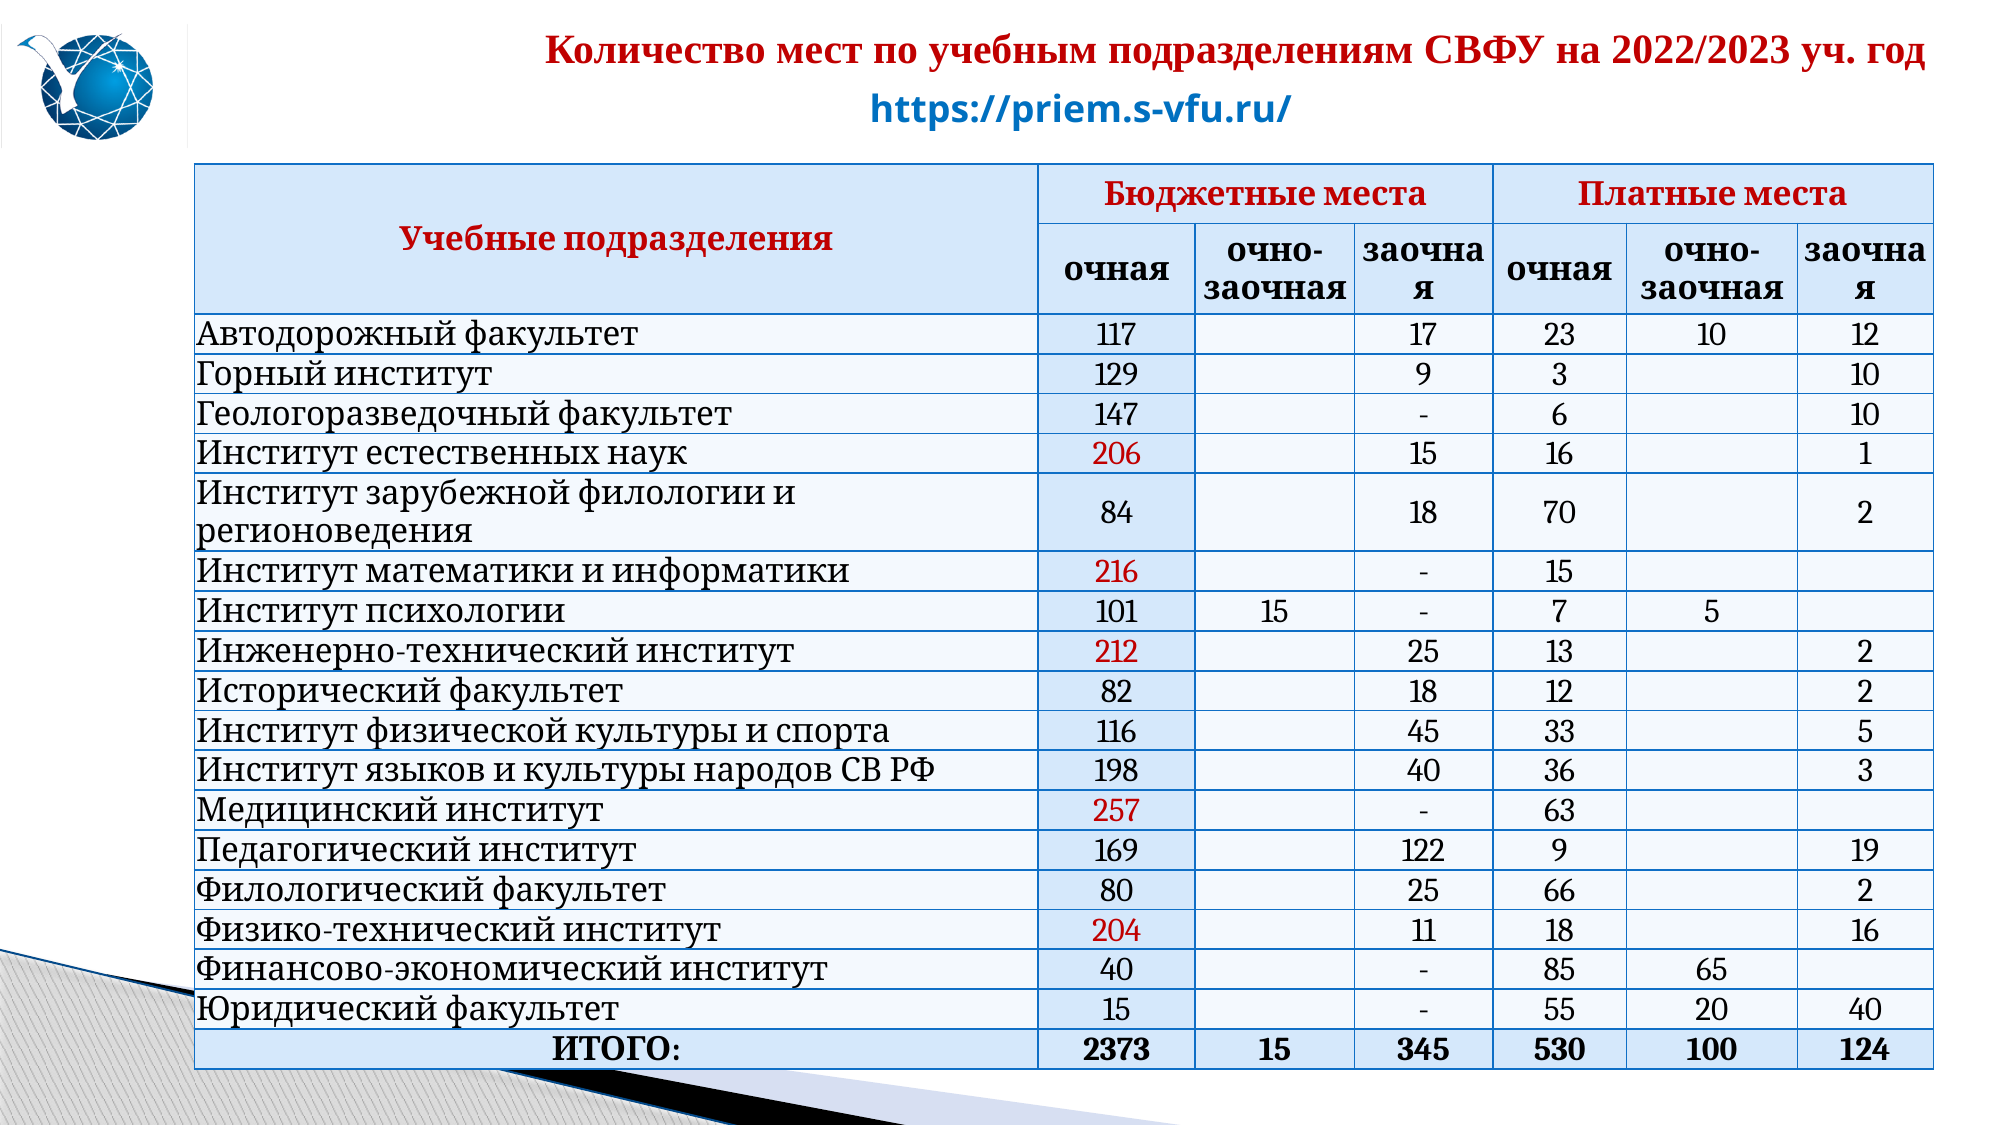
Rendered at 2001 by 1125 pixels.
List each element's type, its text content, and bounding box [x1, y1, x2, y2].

table_cell 15 [1494, 552, 1626, 590]
table_cell Автодорожный факультет [195, 315, 1037, 353]
table_cell 40 [1039, 950, 1194, 988]
table_cell 13 [1494, 632, 1626, 670]
table_cell заочная [1355, 224, 1492, 313]
table_cell 2 [1798, 632, 1933, 670]
title Количество мест по учебным подразделениям СВФУ на 2022/2023 уч. год [471, 0, 2000, 95]
table_cell 9 [1494, 831, 1626, 869]
table_cell Физико-технический институт [195, 910, 1037, 948]
table_cell 169 [1039, 831, 1194, 869]
table_cell 101 [1039, 592, 1194, 630]
table_cell [1627, 434, 1797, 472]
table_cell 15 [1355, 434, 1492, 472]
table_header Платные места [1494, 165, 1933, 223]
table_cell [1627, 552, 1797, 590]
table_cell 530 [1494, 1030, 1626, 1068]
table_cell очная [1039, 224, 1194, 313]
table_cell Институт психологии [195, 592, 1037, 630]
table_cell 116 [1039, 711, 1194, 749]
table_cell 204 [1039, 910, 1194, 948]
table_cell 65 [1627, 950, 1797, 988]
table_cell [1196, 831, 1354, 869]
table_cell 206 [1039, 434, 1194, 472]
table_cell Медицинский институт [195, 791, 1037, 829]
table_cell 82 [1039, 672, 1194, 710]
table_cell - [1355, 592, 1492, 630]
table_cell 66 [1494, 871, 1626, 909]
table_cell 257 [1039, 791, 1194, 829]
table_cell Педагогический институт [195, 831, 1037, 869]
table_cell 212 [1039, 632, 1194, 670]
table_cell 15 [1196, 1030, 1354, 1068]
table_cell 3 [1798, 751, 1933, 789]
table_cell Инженерно-технический институт [195, 632, 1037, 670]
table_cell [1196, 355, 1354, 393]
table_cell [1627, 831, 1797, 869]
table_cell 70 [1494, 474, 1626, 550]
text_box https://priem.s-vfu.ru/ [854, 77, 1308, 138]
table_cell [1798, 791, 1933, 829]
table_cell Исторический факультет [195, 672, 1037, 710]
table_cell 124 [1798, 1030, 1933, 1068]
table_cell 25 [1355, 871, 1492, 909]
table_cell - [1355, 990, 1492, 1028]
table_cell 19 [1798, 831, 1933, 869]
table_cell Институт математики и информатики [195, 552, 1037, 590]
table_cell [1196, 632, 1354, 670]
table_cell 40 [1355, 751, 1492, 789]
table_cell 33 [1494, 711, 1626, 749]
table_cell [1798, 592, 1933, 630]
table_cell 17 [1355, 315, 1492, 353]
table_cell [1627, 474, 1797, 550]
table_cell [1196, 434, 1354, 472]
table_cell 16 [1494, 434, 1626, 472]
table_cell 198 [1039, 751, 1194, 789]
table_cell 129 [1039, 355, 1194, 393]
table_cell 55 [1494, 990, 1626, 1028]
table_cell 122 [1355, 831, 1492, 869]
table_cell 10 [1798, 355, 1933, 393]
table_cell [1627, 711, 1797, 749]
table_cell 5 [1627, 592, 1797, 630]
table_cell [1627, 791, 1797, 829]
table_cell [1627, 751, 1797, 789]
table_cell очно- заочная [1196, 224, 1354, 313]
table_cell 5 [1798, 711, 1933, 749]
picture [0, 0, 188, 173]
table_cell 45 [1355, 711, 1492, 749]
table_cell 2 [1798, 871, 1933, 909]
table_header Бюджетные места [1039, 165, 1492, 223]
table_cell [1798, 950, 1933, 988]
table_cell 10 [1798, 394, 1933, 433]
table_cell очная [1494, 224, 1626, 313]
table_cell очно- заочная [1627, 224, 1797, 313]
table_cell Финансово-экономический институт [195, 950, 1037, 988]
table_cell [1196, 871, 1354, 909]
table_cell 40 [1798, 990, 1933, 1028]
table_cell 3 [1494, 355, 1626, 393]
table_cell [1627, 910, 1797, 948]
table_cell [1196, 711, 1354, 749]
table_cell [1196, 672, 1354, 710]
table_cell 2 [1798, 672, 1933, 710]
table_cell [1627, 394, 1797, 433]
table_cell ИТОГО: [195, 1030, 1037, 1068]
table_cell 7 [1494, 592, 1626, 630]
table_cell 6 [1494, 394, 1626, 433]
table_cell 15 [1196, 592, 1354, 630]
table_header Учебные подразделения [195, 165, 1037, 313]
table_cell 2 [1798, 474, 1933, 550]
table_cell 18 [1355, 672, 1492, 710]
table_cell [1627, 672, 1797, 710]
table_cell 2373 [1039, 1030, 1194, 1068]
table_cell 345 [1355, 1030, 1492, 1068]
table_cell 9 [1355, 355, 1492, 393]
table_cell Институт зарубежной филологии и регионоведения [195, 474, 1037, 550]
table_cell 147 [1039, 394, 1194, 433]
table_cell [1196, 552, 1354, 590]
table_cell 1 [1798, 434, 1933, 472]
table_cell 18 [1494, 910, 1626, 948]
table_cell заочная [1798, 224, 1933, 313]
table_cell [1627, 355, 1797, 393]
table_cell 63 [1494, 791, 1626, 829]
table_cell - [1355, 394, 1492, 433]
table_cell 117 [1039, 315, 1194, 353]
table_cell [1196, 990, 1354, 1028]
table_cell 216 [1039, 552, 1194, 590]
table_cell 23 [1494, 315, 1626, 353]
table_cell 15 [1039, 990, 1194, 1028]
table_cell Институт естественных наук [195, 434, 1037, 472]
table_cell - [1355, 791, 1492, 829]
table_cell 80 [1039, 871, 1194, 909]
table_cell 16 [1798, 910, 1933, 948]
table_cell 25 [1355, 632, 1492, 670]
table_cell - [1355, 552, 1492, 590]
table_cell Геологоразведочный факультет [195, 394, 1037, 433]
table_cell [1196, 315, 1354, 353]
table_cell 36 [1494, 751, 1626, 789]
table_cell 12 [1798, 315, 1933, 353]
table_cell 12 [1494, 672, 1626, 710]
table_cell 20 [1627, 990, 1797, 1028]
table_cell [1627, 632, 1797, 670]
table_cell [1627, 871, 1797, 909]
table_cell 18 [1355, 474, 1492, 550]
table_cell Институт физической культуры и спорта [195, 711, 1037, 749]
table_cell Юридический факультет [195, 990, 1037, 1028]
table_cell 84 [1039, 474, 1194, 550]
table_cell 85 [1494, 950, 1626, 988]
table_cell [1196, 474, 1354, 550]
table_cell Филологический факультет [195, 871, 1037, 909]
table_cell [1196, 910, 1354, 948]
table_cell - [1355, 950, 1492, 988]
table_cell [1196, 791, 1354, 829]
table_cell [1196, 950, 1354, 988]
table_cell Институт языков и культуры народов СВ РФ [195, 751, 1037, 789]
table_cell [1798, 552, 1933, 590]
table_cell Горный институт [195, 355, 1037, 393]
table_cell 10 [1627, 315, 1797, 353]
table_cell [1196, 751, 1354, 789]
table_cell 11 [1355, 910, 1492, 948]
table_cell [1196, 394, 1354, 433]
table_cell 100 [1627, 1030, 1797, 1068]
